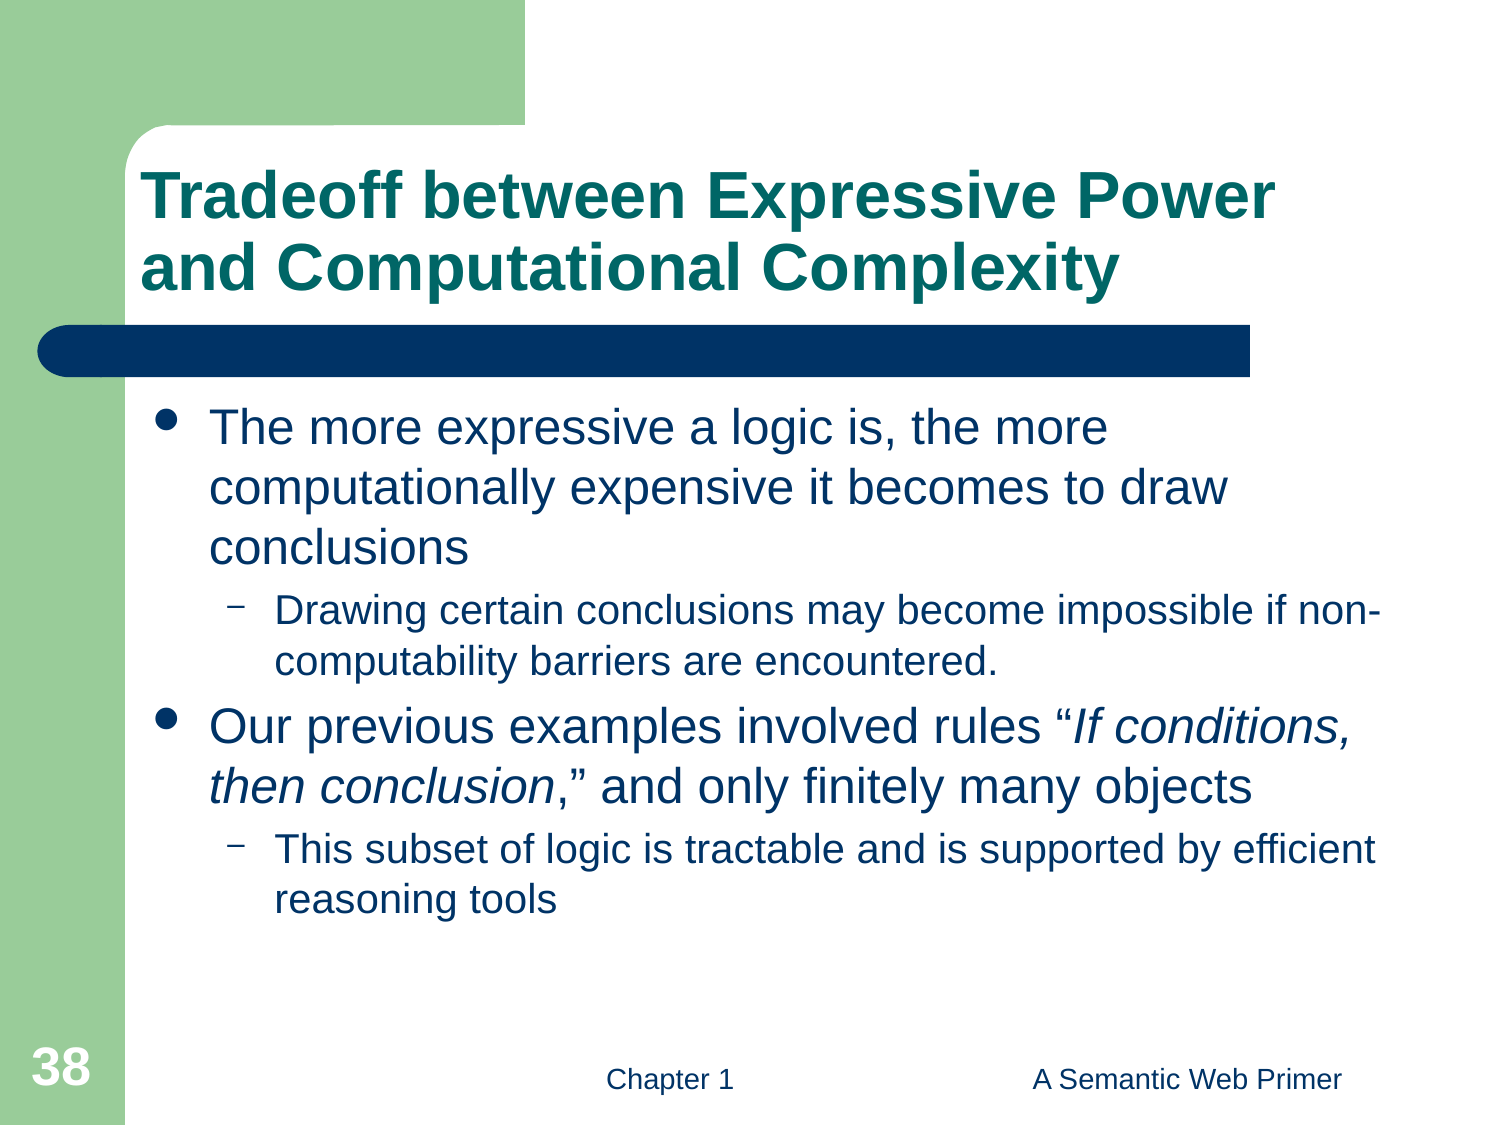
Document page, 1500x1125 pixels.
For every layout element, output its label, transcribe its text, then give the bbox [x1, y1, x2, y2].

footer A Semantic Web Primer [949, 1024, 1426, 1104]
slide_number 38 [13, 1023, 111, 1105]
title Tradeoff between Expressive Power and Computational Complexity [124, 124, 1426, 313]
slide_number Chapter 1 [399, 1024, 750, 1104]
list The more expressive a logic is, the more computationally expensive it becomes to draw conclusions Drawing certain conclusions may become impossible if non-computability barriers are encountered. Our previous examples involved rules “If conditions, then conclusion,” and only finitely many objects This subset of logic is tractable and is supported by efficient reasoning tools [137, 387, 1400, 999]
